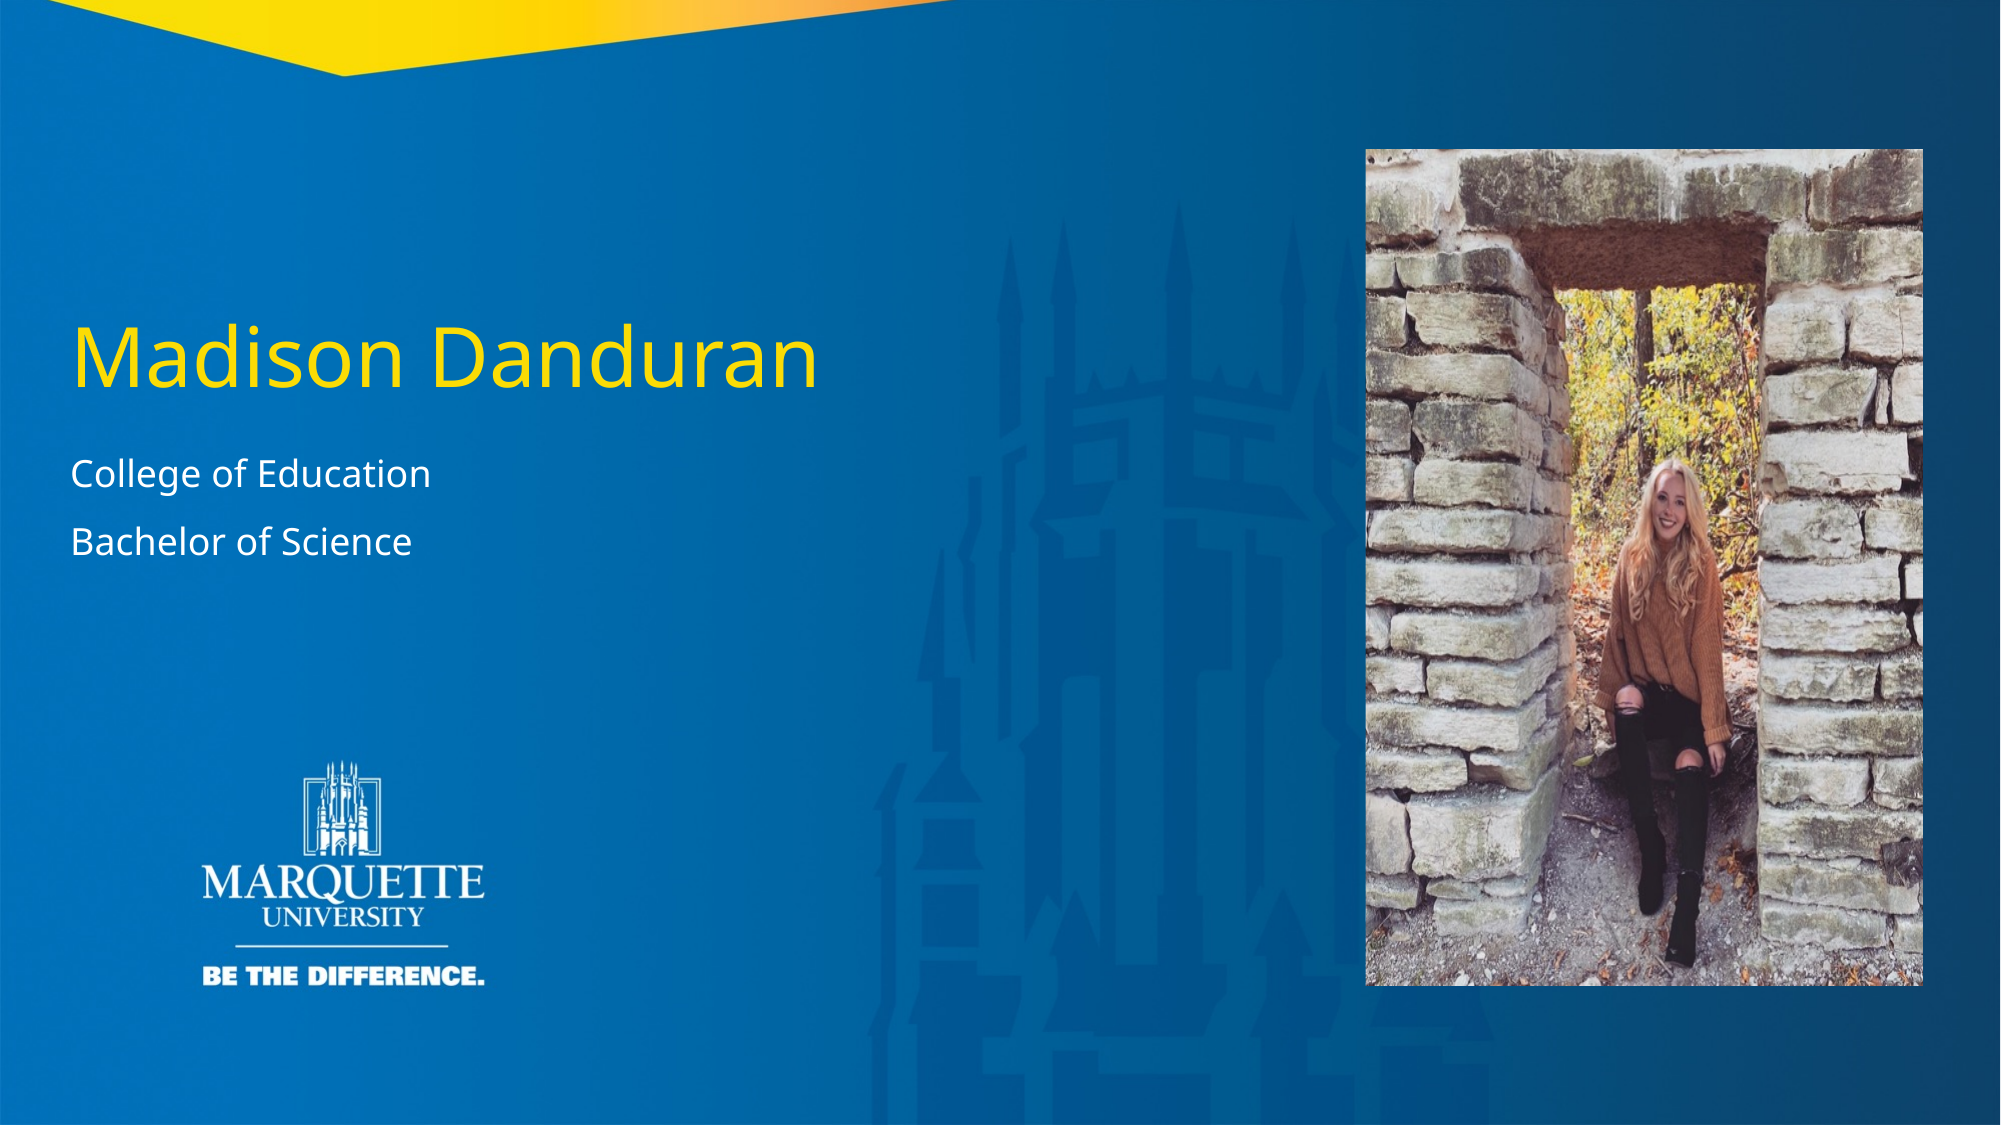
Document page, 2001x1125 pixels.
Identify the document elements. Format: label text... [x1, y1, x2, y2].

picture [0, 0, 2001, 1125]
text_box [1365, 149, 1924, 987]
text_box Madison Danduran [55, 296, 1353, 413]
text_box Bachelor of Science [55, 511, 1353, 571]
text_box College of Education [55, 442, 1353, 502]
